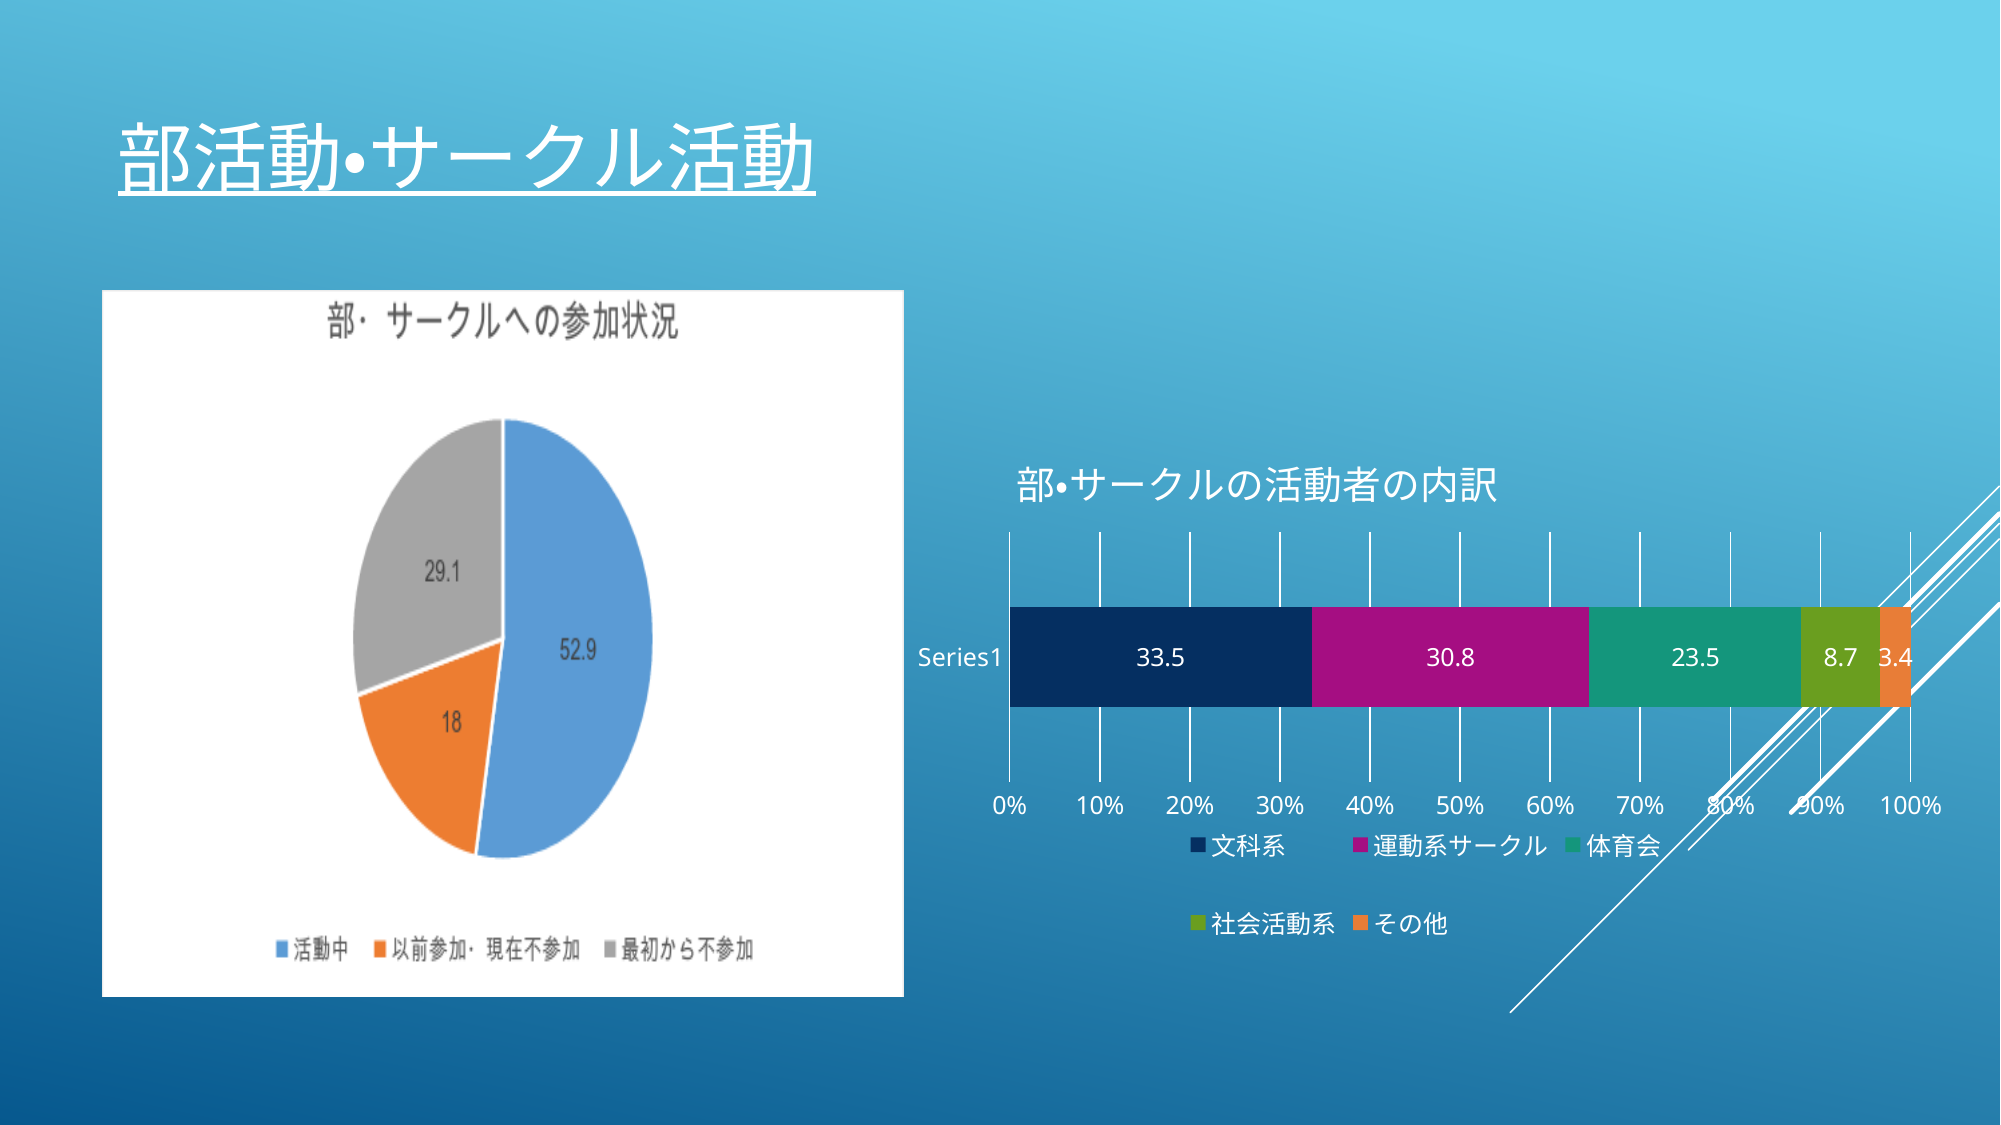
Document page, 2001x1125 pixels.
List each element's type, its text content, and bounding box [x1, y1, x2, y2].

title 部活動・サークル活動 [102, 33, 1503, 278]
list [102, 290, 905, 997]
chart [894, 359, 1959, 948]
